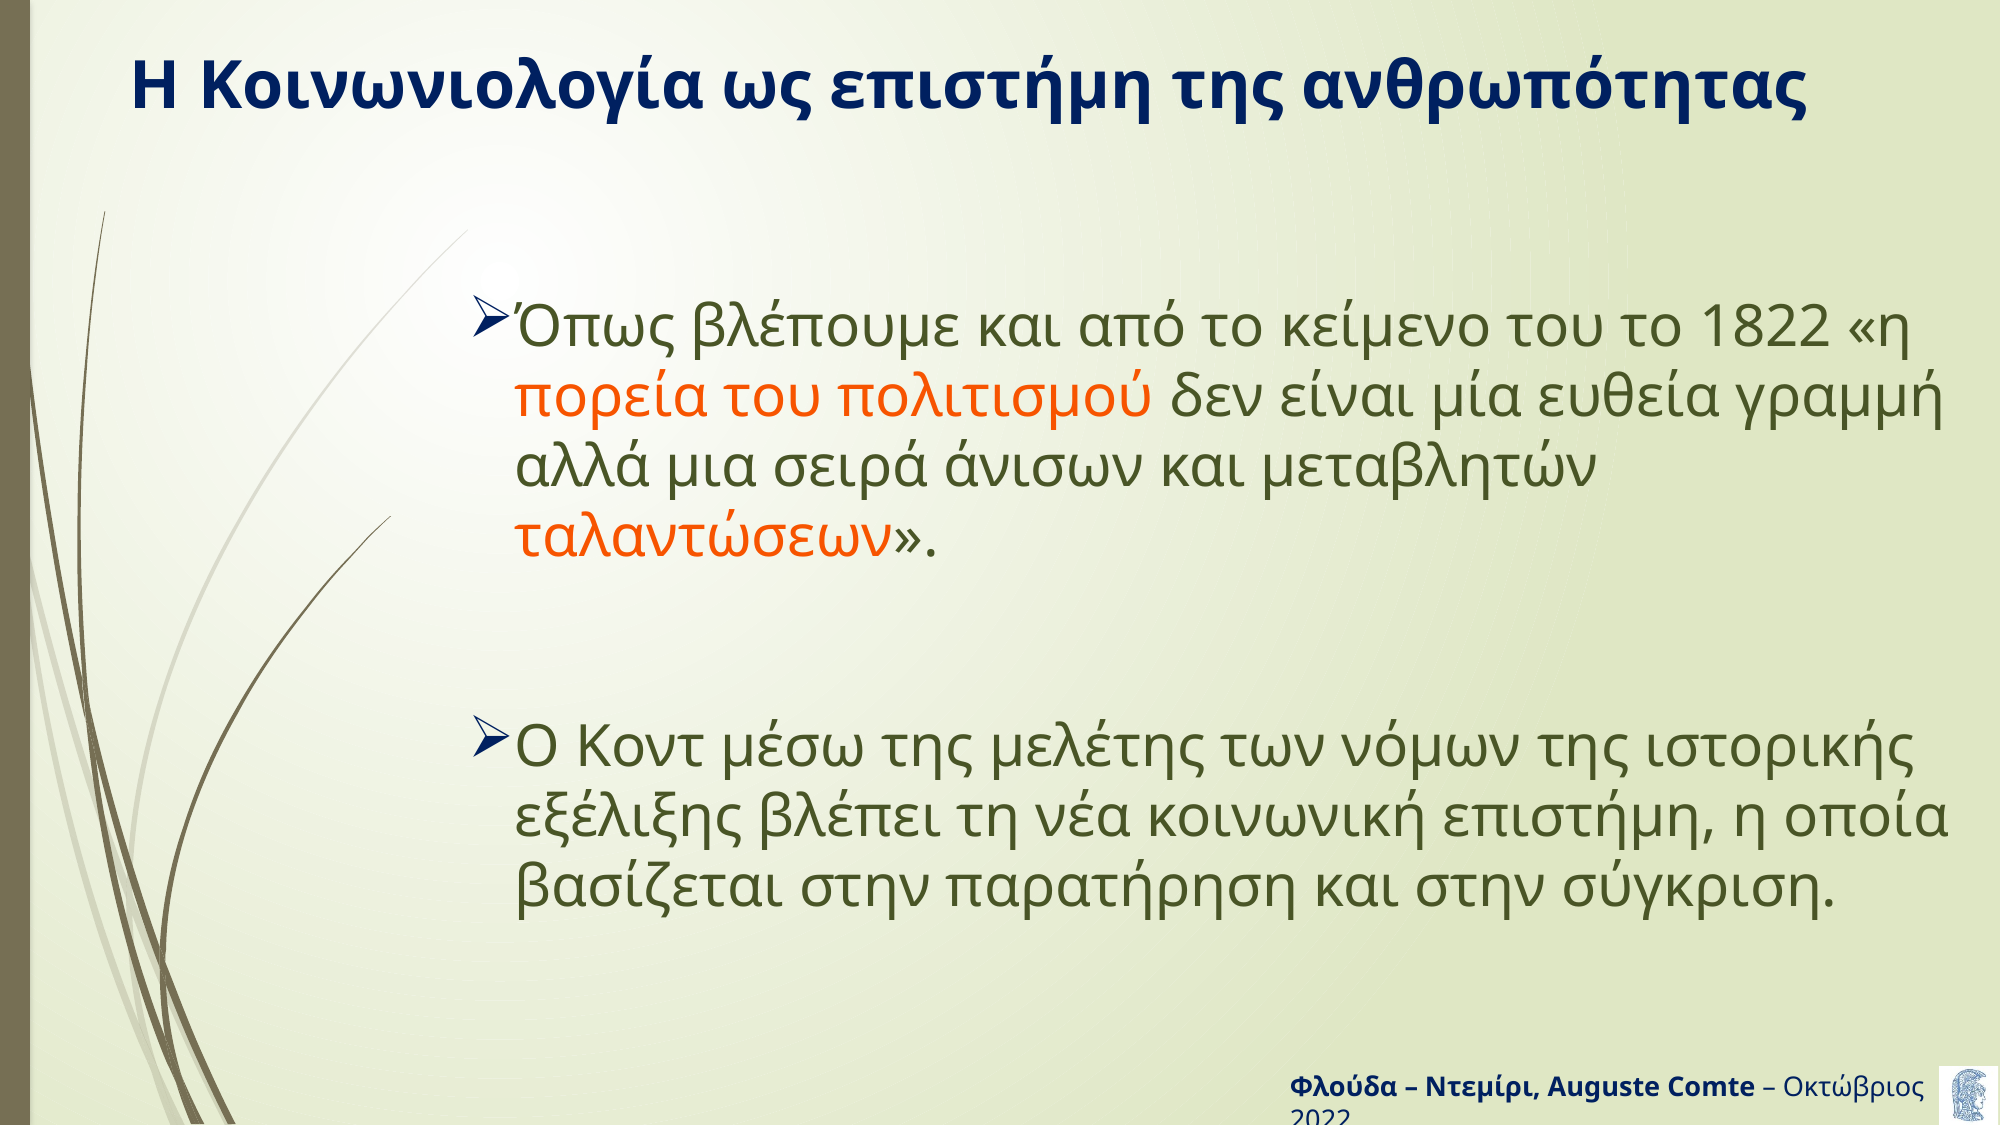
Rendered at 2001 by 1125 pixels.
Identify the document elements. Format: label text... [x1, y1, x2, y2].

text_box Όπως βλέπουμε και από το κείμενο του το 1822 «η πορεία του πολιτισμού δεν είναι μία ευθεία γραμμή αλλά μια σειρά άνισων και μεταβλητών ταλαντώσεων». Ο Κοντ μέσω της μελέτης των νόμων της ιστορικής εξέλιξης βλέπει τη νέα κοινωνική επιστήμη, η οποία βασίζεται στην παρατήρηση και στην σύγκριση. [453, 280, 1972, 932]
title Η Κοινωνιολογία ως επιστήμη της ανθρωπότητας [114, 12, 1950, 151]
text_box [28, 221, 1183, 999]
picture [1939, 1066, 1999, 1125]
